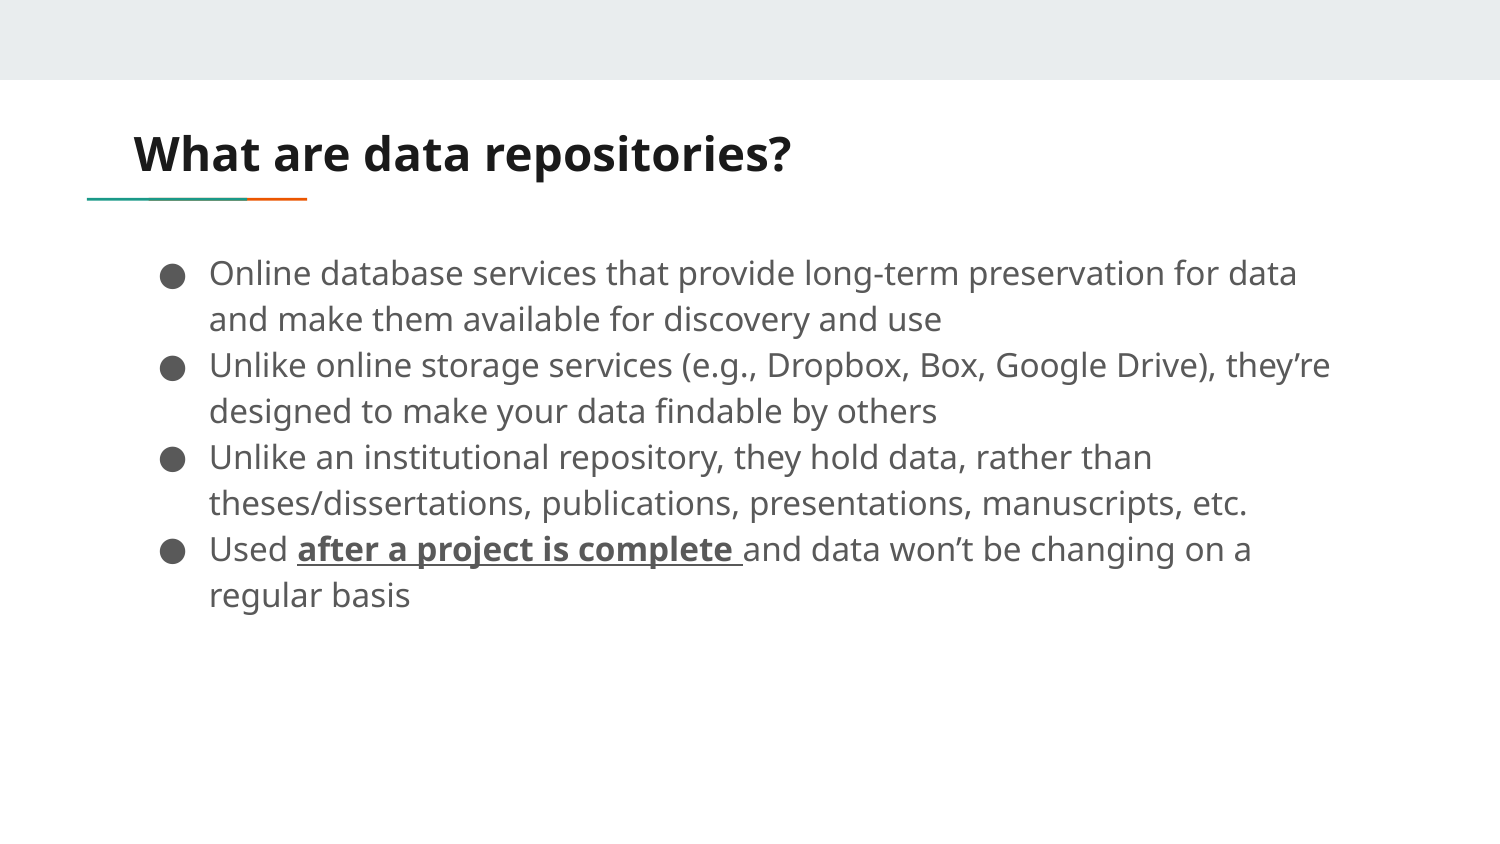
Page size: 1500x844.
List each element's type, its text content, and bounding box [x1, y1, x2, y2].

title What are data repositories? [119, 108, 1381, 197]
list Online database services that provide long-term preservation for data and make them available for discovery and use Unlike online storage services (e.g., Dropbox, Box, Google Drive), they’re designed to make your data findable by others Unlike an institutional repository, they hold data, rather than theses/dissertations, publications, presentations, manuscripts, etc. Used after a project is complete and data won’t be changing on a regular basis [119, 231, 1381, 773]
